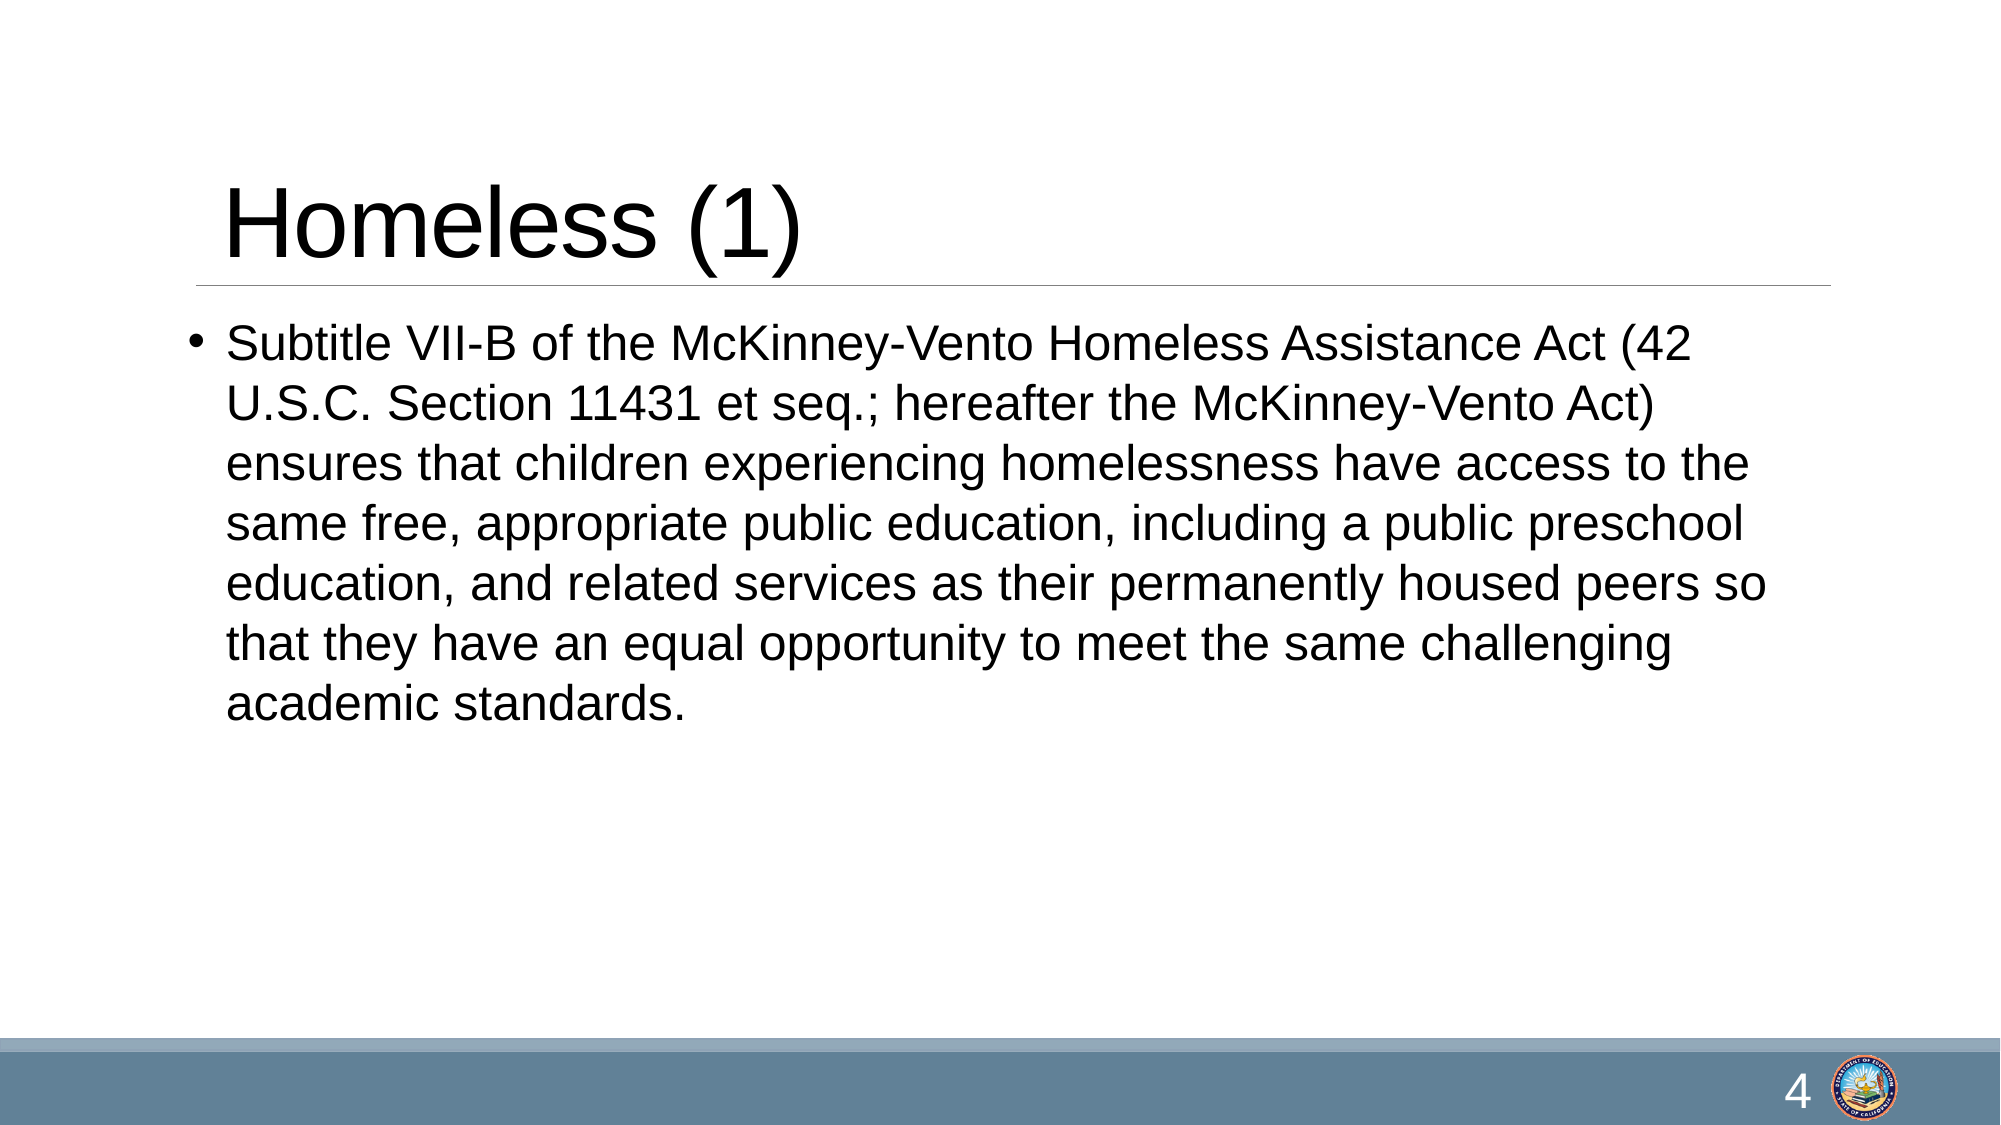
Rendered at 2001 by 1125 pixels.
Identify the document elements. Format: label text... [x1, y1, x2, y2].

slide_number 4 [1611, 1059, 1827, 1119]
title Homeless (1) [180, 47, 1830, 285]
list Subtitle VII-B of the McKinney-Vento Homeless Assistance Act (42 U.S.C. Section 11431 et seq.; hereafter the McKinney-Vento Act) ensures that children experiencing homelessness have access to the same free, appropriate public education, including a public preschool education, and related services as their permanently housed peers so that they have an equal opportunity to meet the same challenging academic standards. [180, 302, 1830, 1018]
picture [1831, 1055, 1899, 1122]
